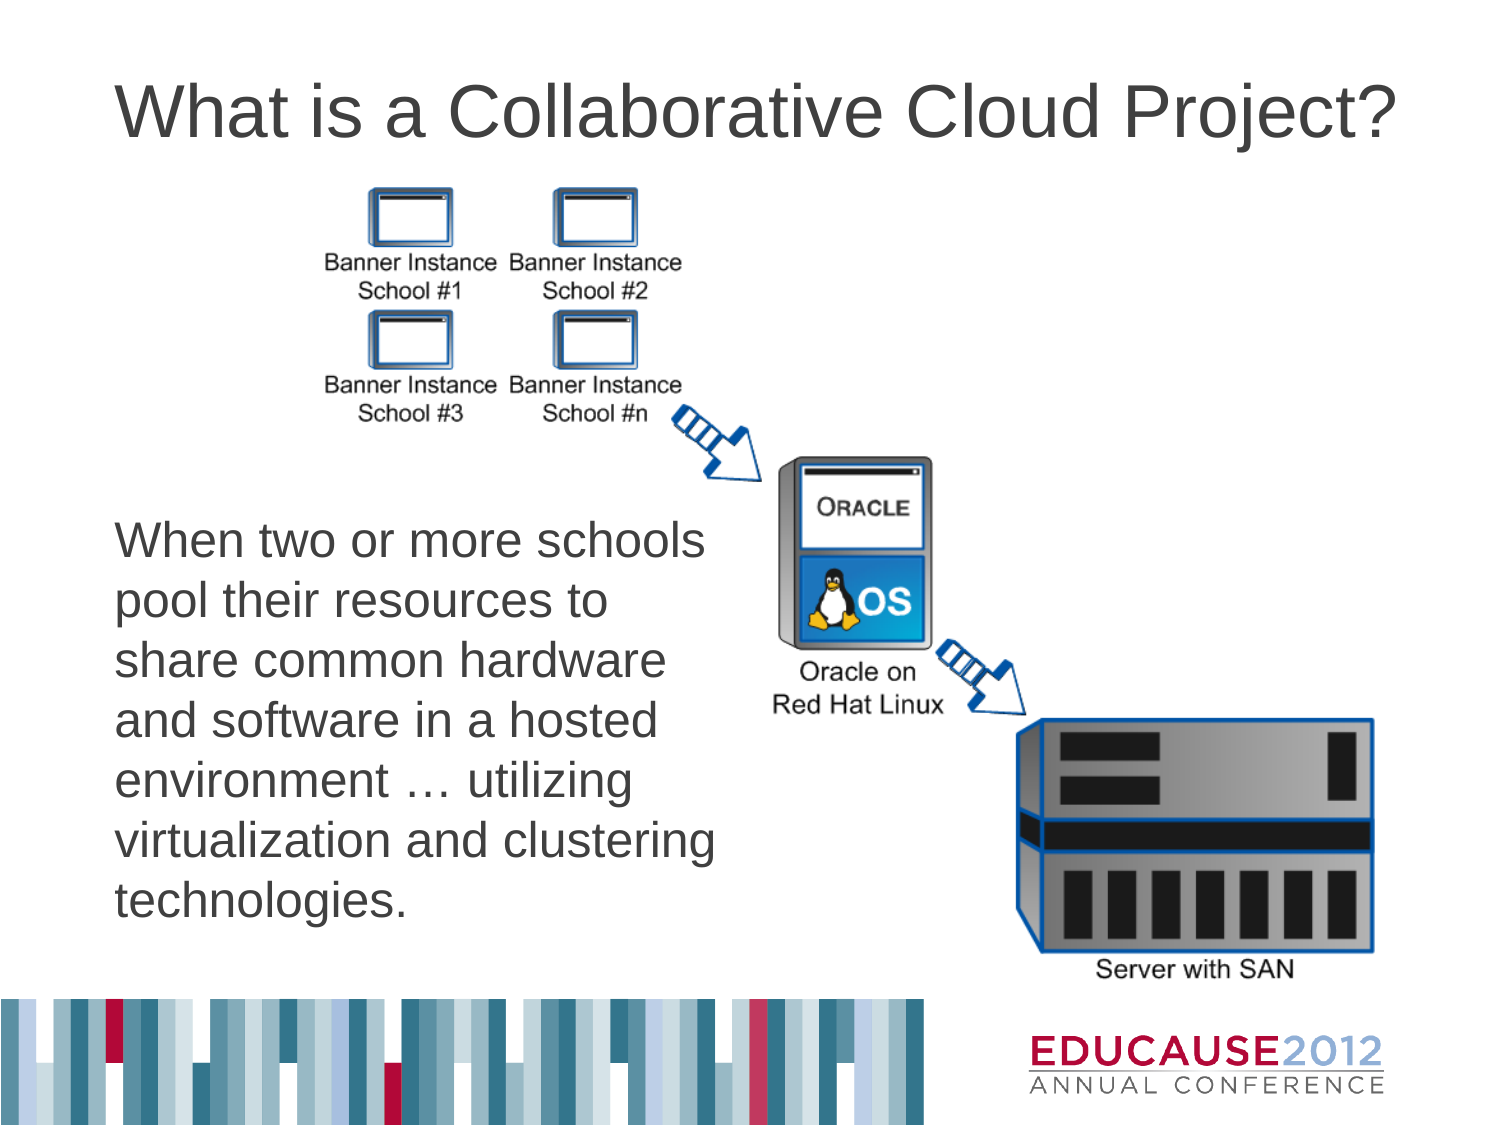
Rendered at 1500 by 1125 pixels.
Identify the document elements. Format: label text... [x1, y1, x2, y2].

picture [0, 0, 1500, 1125]
list When two or more schools pool their resources to share common hardware and software in a hosted environment … utilizing virtualization and clustering technologies. [99, 500, 319, 971]
title What is a Collaborative Cloud Project? [99, 55, 1416, 176]
